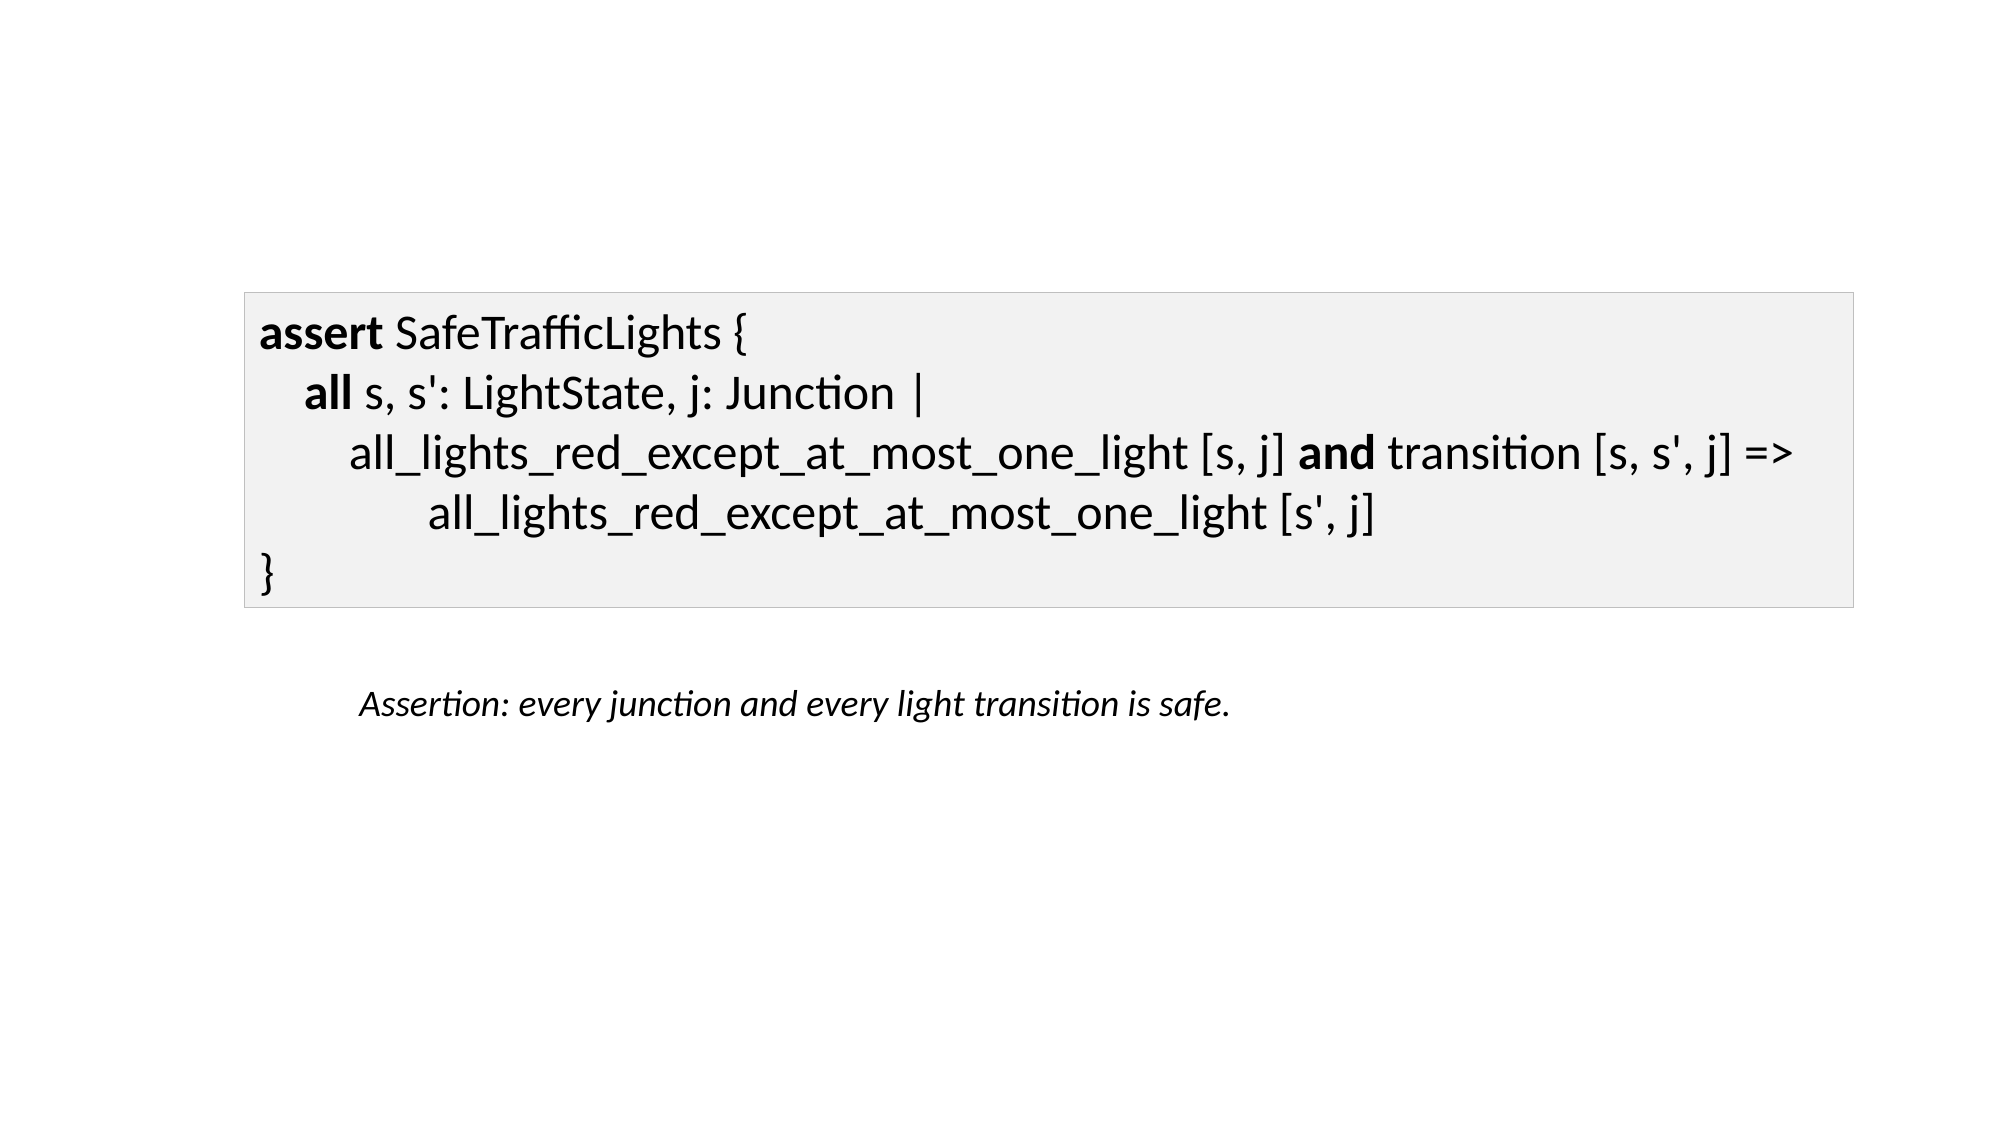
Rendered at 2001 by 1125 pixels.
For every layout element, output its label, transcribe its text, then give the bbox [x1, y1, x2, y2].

text_box Assertion: every junction and every light transition is safe. [344, 671, 1248, 731]
text_box assert SafeTrafficLights { all s, s': LightState, j: Junction | all_lights_red_except_at_most_one_light [s, j] and transition [s, s', j] => all_lights_red_except_at_most_one_light [s', j] } [244, 292, 1854, 608]
